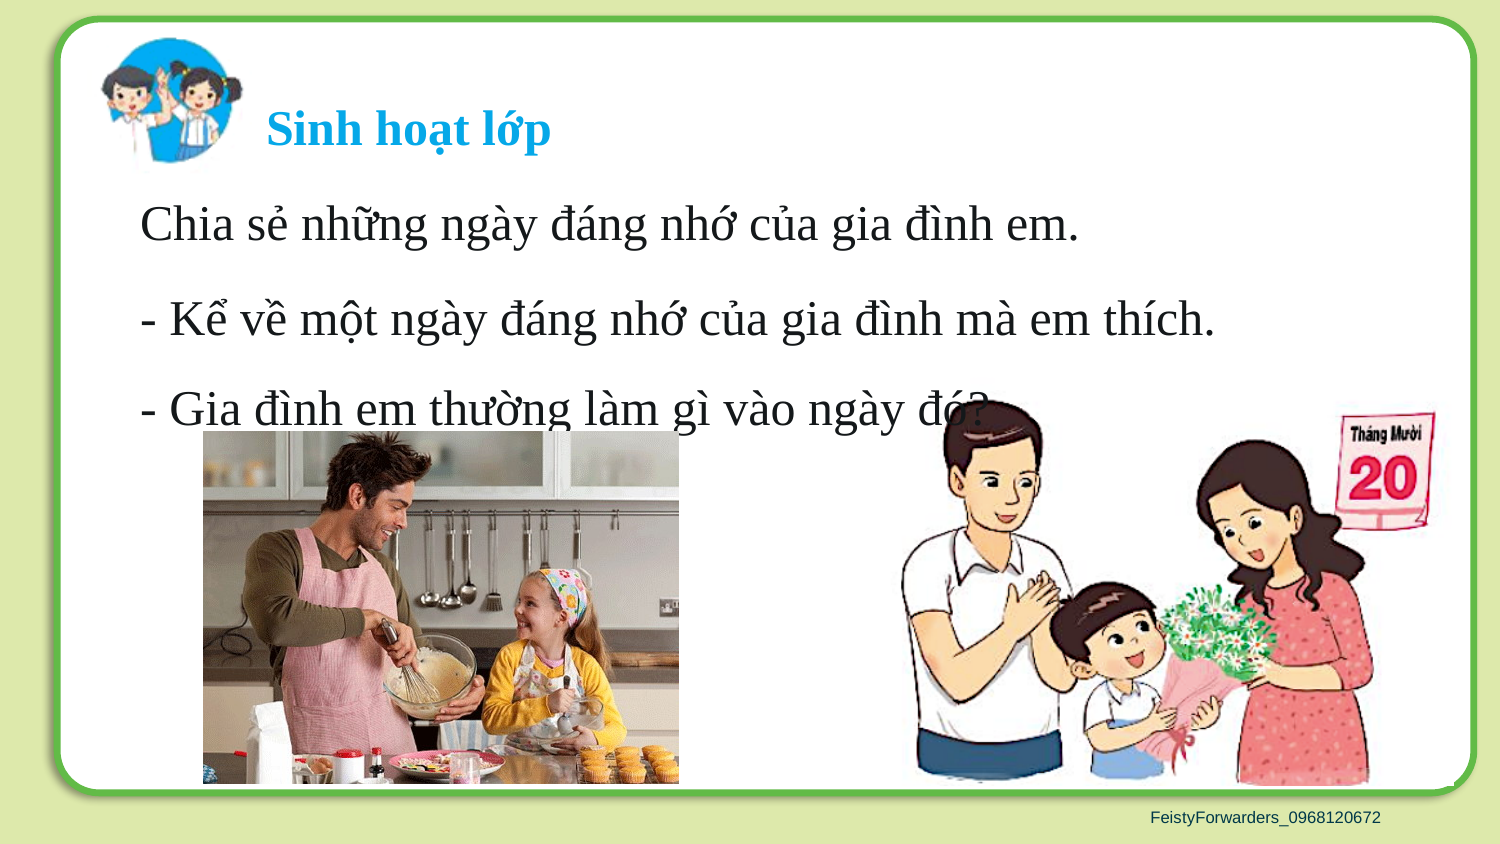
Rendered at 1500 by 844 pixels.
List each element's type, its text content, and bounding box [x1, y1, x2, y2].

text_box Sinh hoạt lớp [258, 58, 1483, 163]
picture [1248, 811, 1254, 823]
picture [1317, 811, 1325, 820]
text_box Chia sẻ những ngày đáng nhớ của gia đình em. [125, 152, 1438, 247]
picture [1182, 812, 1188, 821]
text_box - Kể về một ngày đáng nhớ của gia đình mà em thích. - Gia đình em thường làm gì vào ngày đó? [125, 247, 1500, 443]
picture [1337, 811, 1342, 820]
picture [87, 27, 253, 181]
picture [203, 431, 679, 784]
picture [873, 371, 1454, 786]
picture [1233, 814, 1240, 820]
